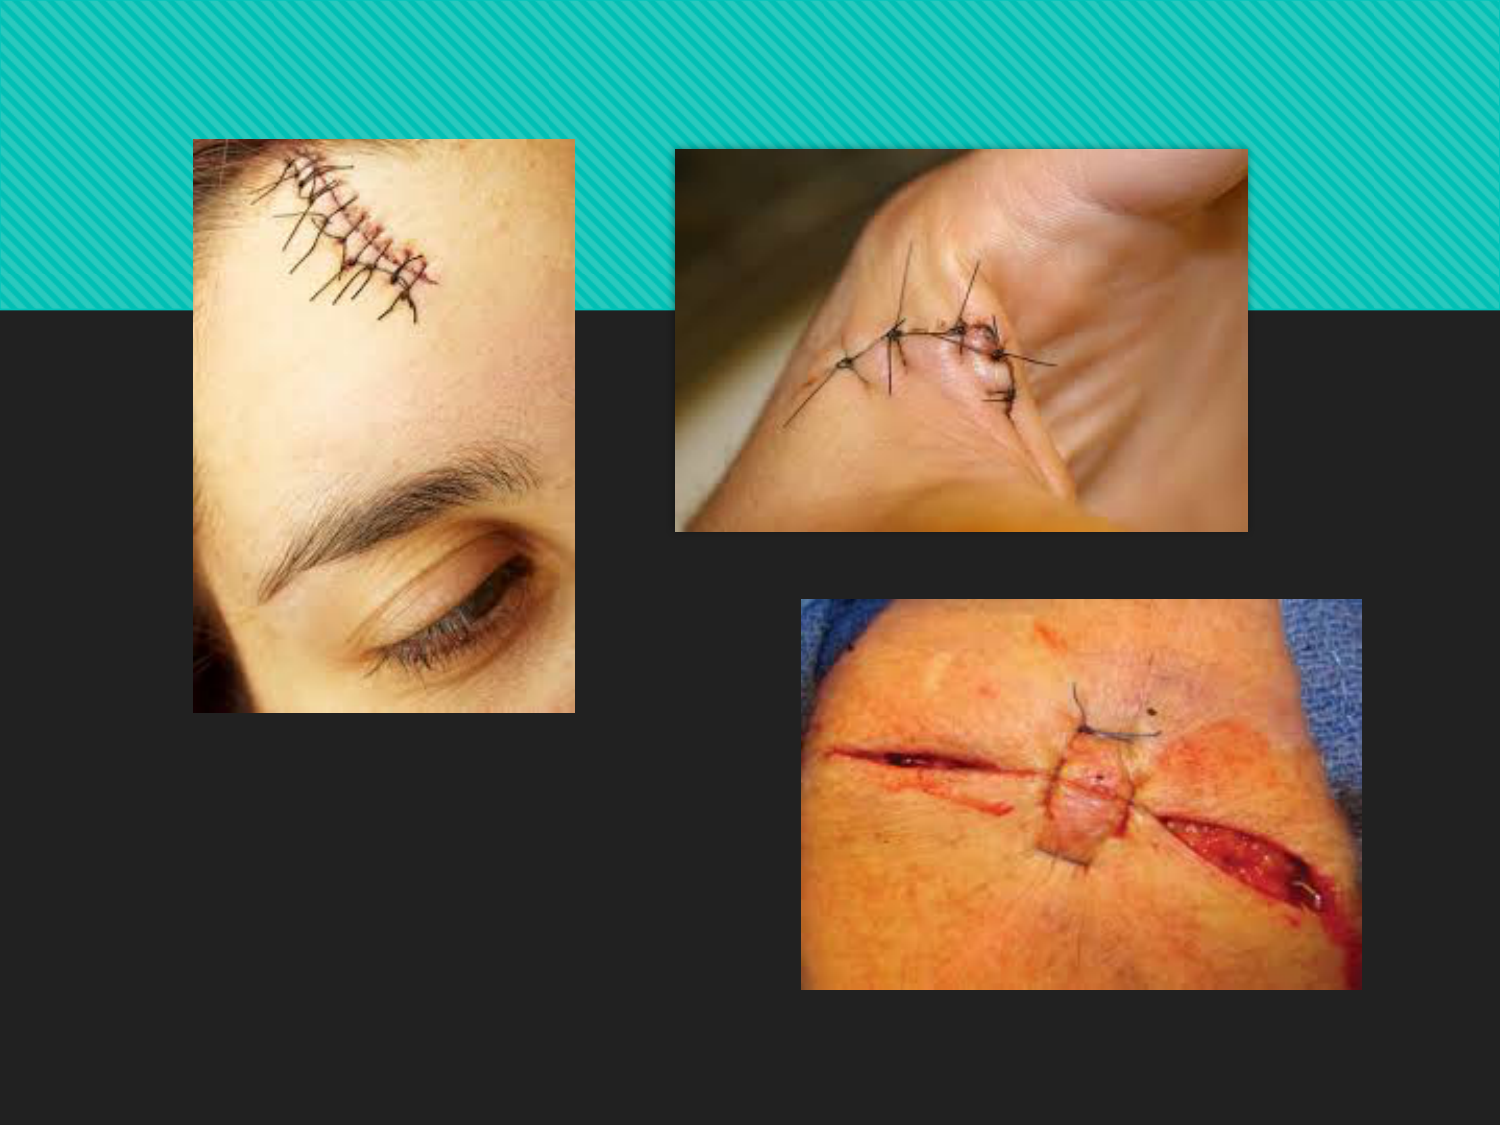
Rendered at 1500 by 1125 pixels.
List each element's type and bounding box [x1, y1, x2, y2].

picture [193, 139, 576, 713]
picture [801, 599, 1363, 990]
list [674, 149, 1249, 532]
